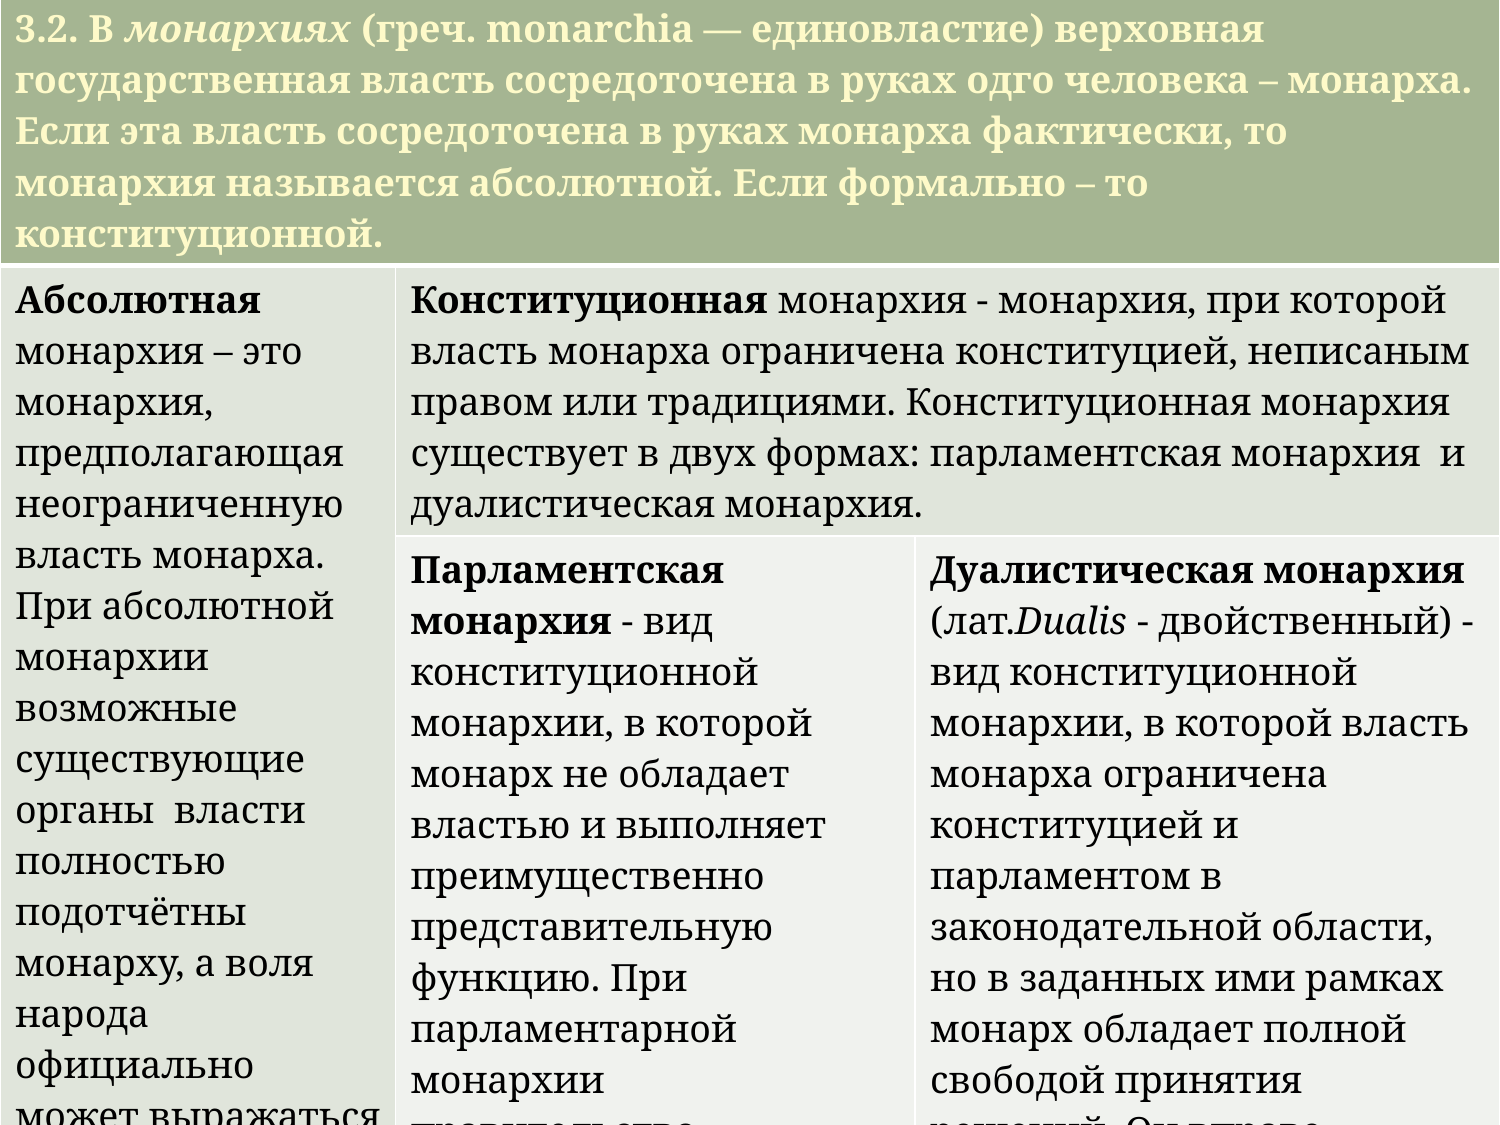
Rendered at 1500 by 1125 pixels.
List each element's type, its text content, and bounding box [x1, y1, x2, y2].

table_cell Дуалистическая монархия (лат.Dualis - двойственный) - вид конституционной монархии, в которой власть монарха ограничена конституцией и парламентом в законодательной области, но в заданных ими рамках монарх обладает полной свободой принятия решений. Он вправе назначать правительство. [916, 537, 1499, 1125]
table_cell Парламентская монархия - вид конституционной монархии, в которой монарх не обладает властью и выполняет преимущественно представительную функцию. При парламентарной монархии правительство ответственно перед парламентом, который обладает большей властью, чем другие органы государства (хотя в разных странах это может различаться). [396, 537, 914, 1125]
table_cell Абсолютная монархия – это монархия, предполагающая неограниченную власть монарха. При абсолютной монархии возможные существующие органы власти полностью подотчётны монарху, а воля народа официально может выражаться максимум через совещательный орган . [1, 268, 395, 1125]
table_header 3.2. В монархиях (греч. monarchia — единовластие) верховная государственная власть сосредоточена в руках одго человека – монарха. Если эта власть сосредоточена в руках монарха фактически, то монархия называется абсолютной. Если формально – то конституционной. [1, 0, 1499, 263]
table_cell Конституционная монархия - монархия, при которой власть монарха ограничена конституцией, неписаным правом или традициями. Конституционная монархия существует в двух формах: парламентская монархия и дуалистическая монархия. [396, 268, 1499, 535]
